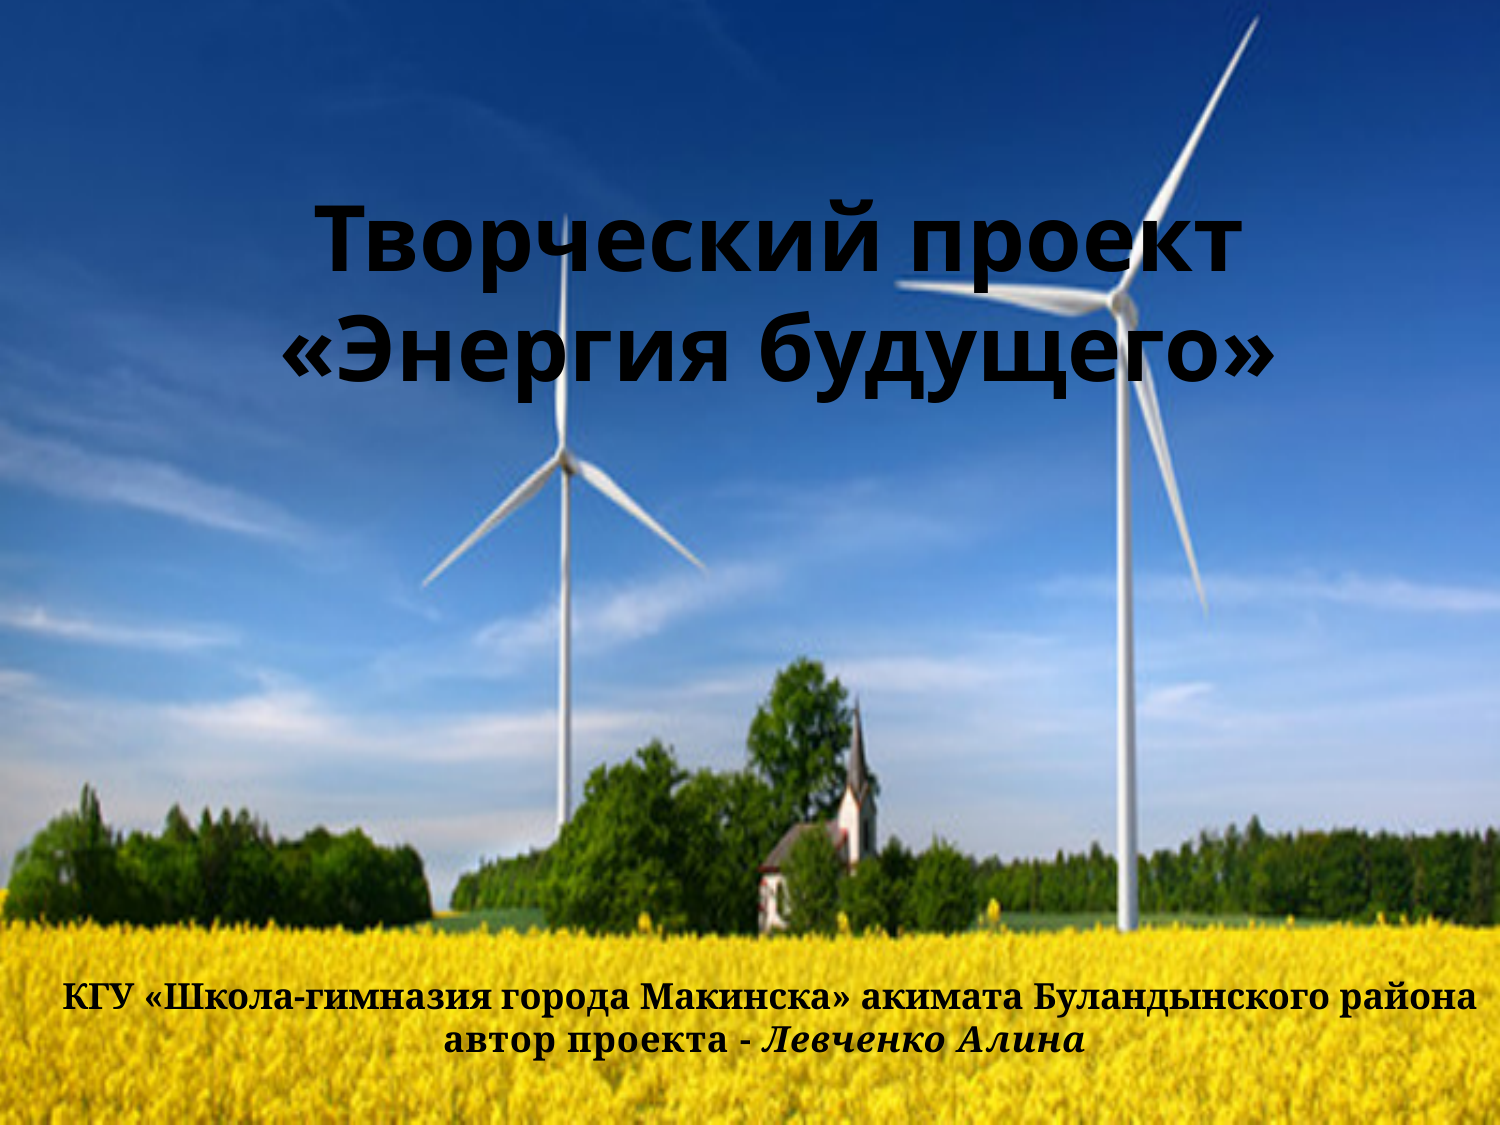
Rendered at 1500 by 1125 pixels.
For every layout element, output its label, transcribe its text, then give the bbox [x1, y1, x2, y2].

title КГУ «Школа-гимназия города Макинска» акимата Буландынского района автор проекта - Левченко Алина [41, 822, 1500, 1125]
subtitle Творческий проект «Энергия будущего» [123, 172, 1435, 563]
picture [0, 0, 1500, 1125]
